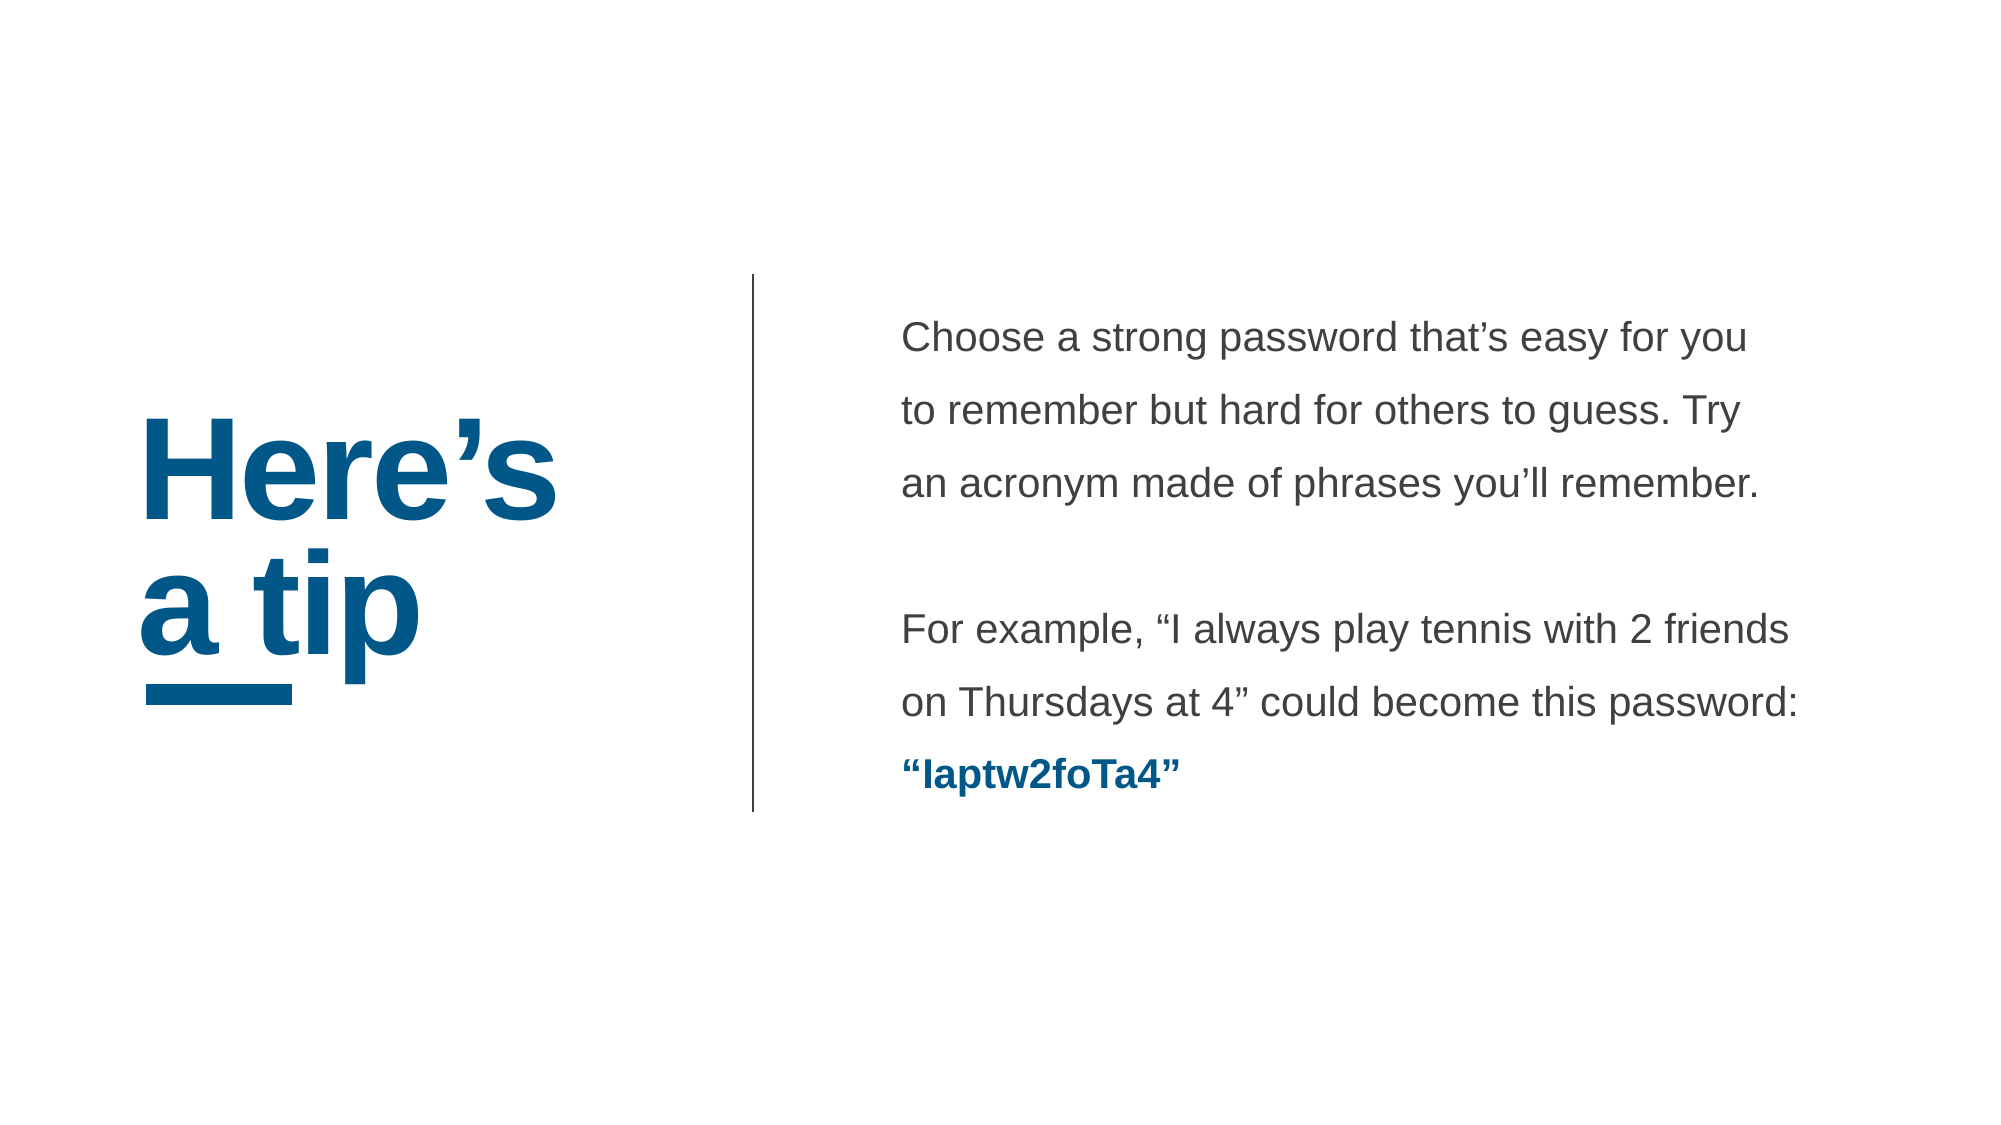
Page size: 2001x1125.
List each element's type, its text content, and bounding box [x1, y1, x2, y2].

text_box Choose a strong password that’s easy for you to remember but hard for others to guess. Try an acronym made of phrases you’ll remember. For example, “I always play tennis with 2 friends on Thursdays at 4” could become this password: “Iaptw2foTa4” [886, 279, 1854, 805]
title Here’s a tip [122, 405, 699, 624]
